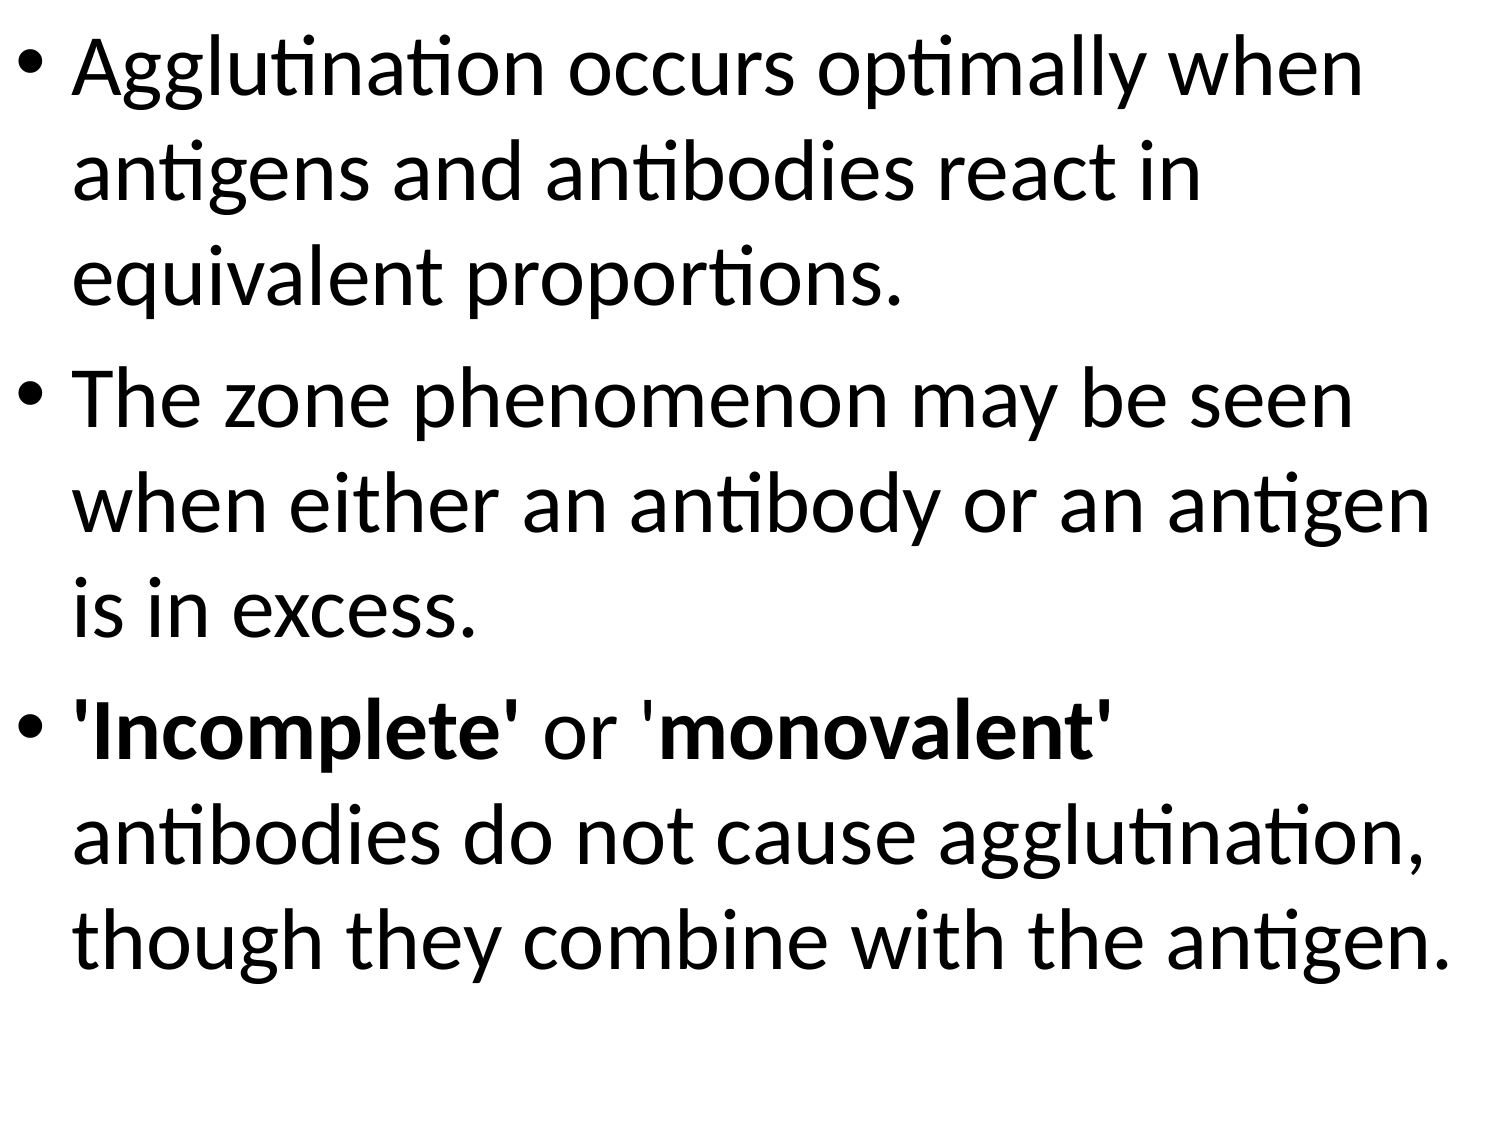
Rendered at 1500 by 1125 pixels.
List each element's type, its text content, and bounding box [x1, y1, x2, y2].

list Agglutination occurs optimally when antigens and antibodies react in equivalent proportions. The zone phenomenon may be seen when either an antibody or an antigen is in excess. 'Incomplete' or 'monovalent' antibodies do not cause agglutination, though they combine with the antigen. [0, 0, 1500, 1125]
